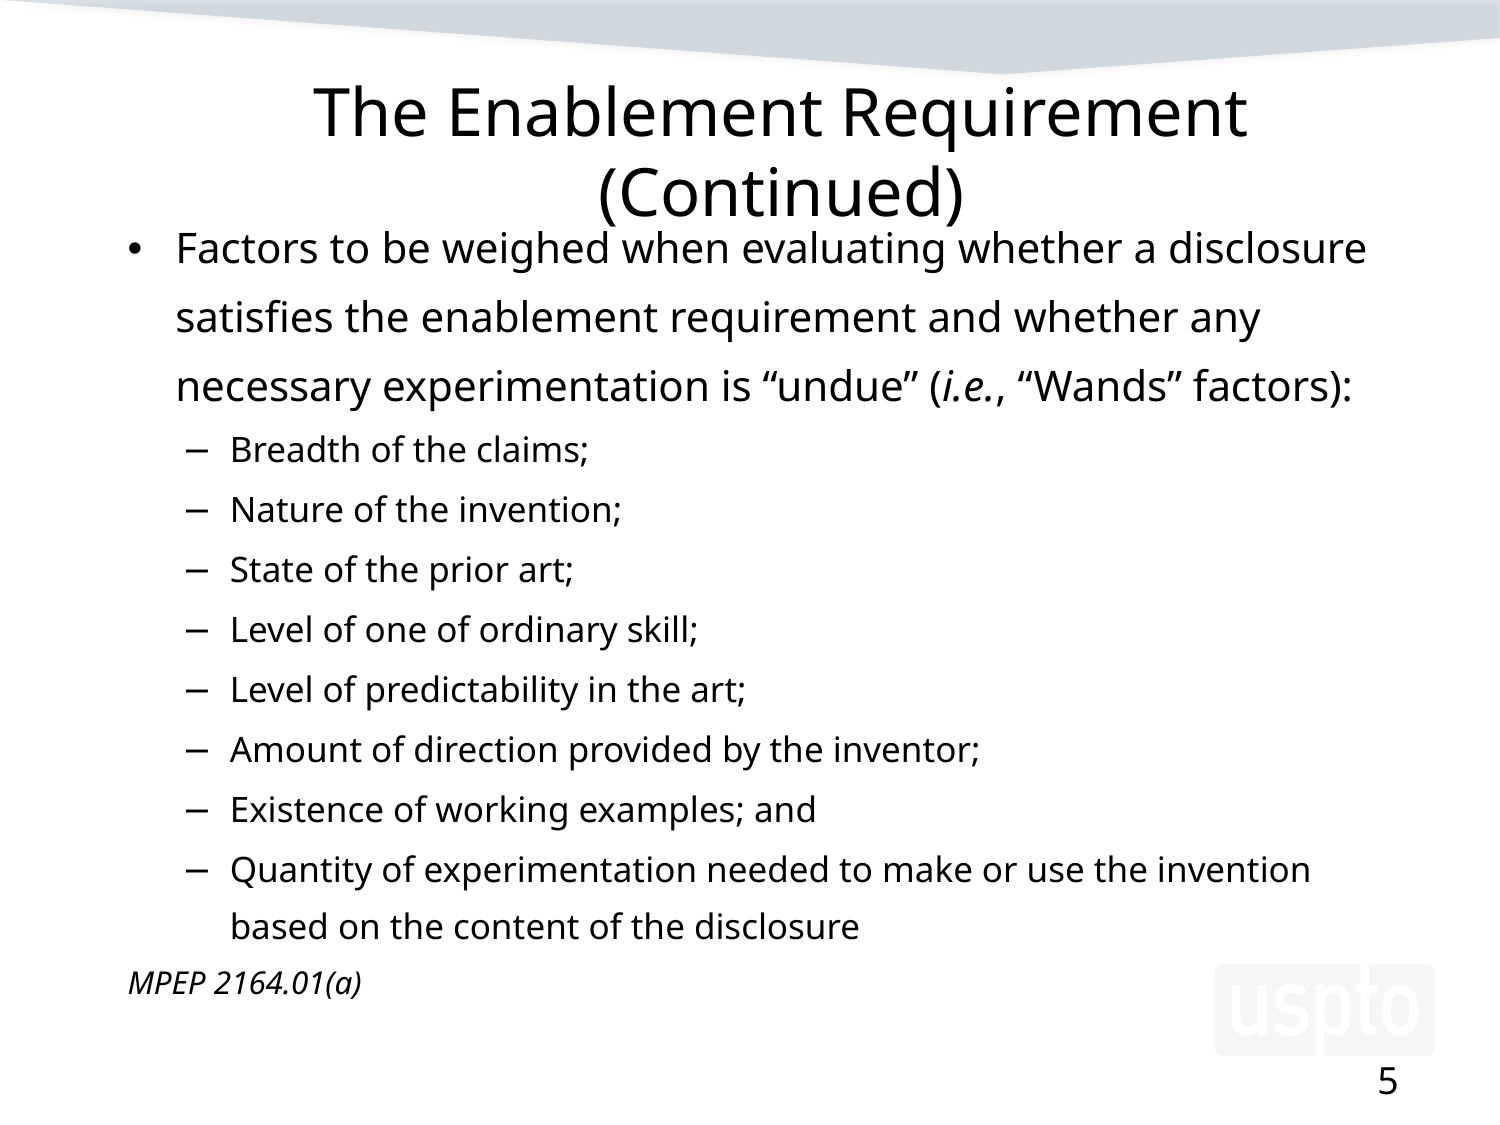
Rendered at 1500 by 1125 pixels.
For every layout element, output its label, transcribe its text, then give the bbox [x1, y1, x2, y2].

list Factors to be weighed when evaluating whether a disclosure satisfies the enablement requirement and whether any necessary experimentation is “undue” (i.e., “Wands” factors): Breadth of the claims; Nature of the invention; State of the prior art; Level of one of ordinary skill; Level of predictability in the art; Amount of direction provided by the inventor; Existence of working examples; and Quantity of experimentation needed to make or use the invention based on the content of the disclosure MPEP 2164.01(a) [112, 200, 1413, 1050]
text_box The Enablement Requirement (Continued) [125, 62, 1438, 188]
slide_number 5 [1362, 1050, 1488, 1088]
